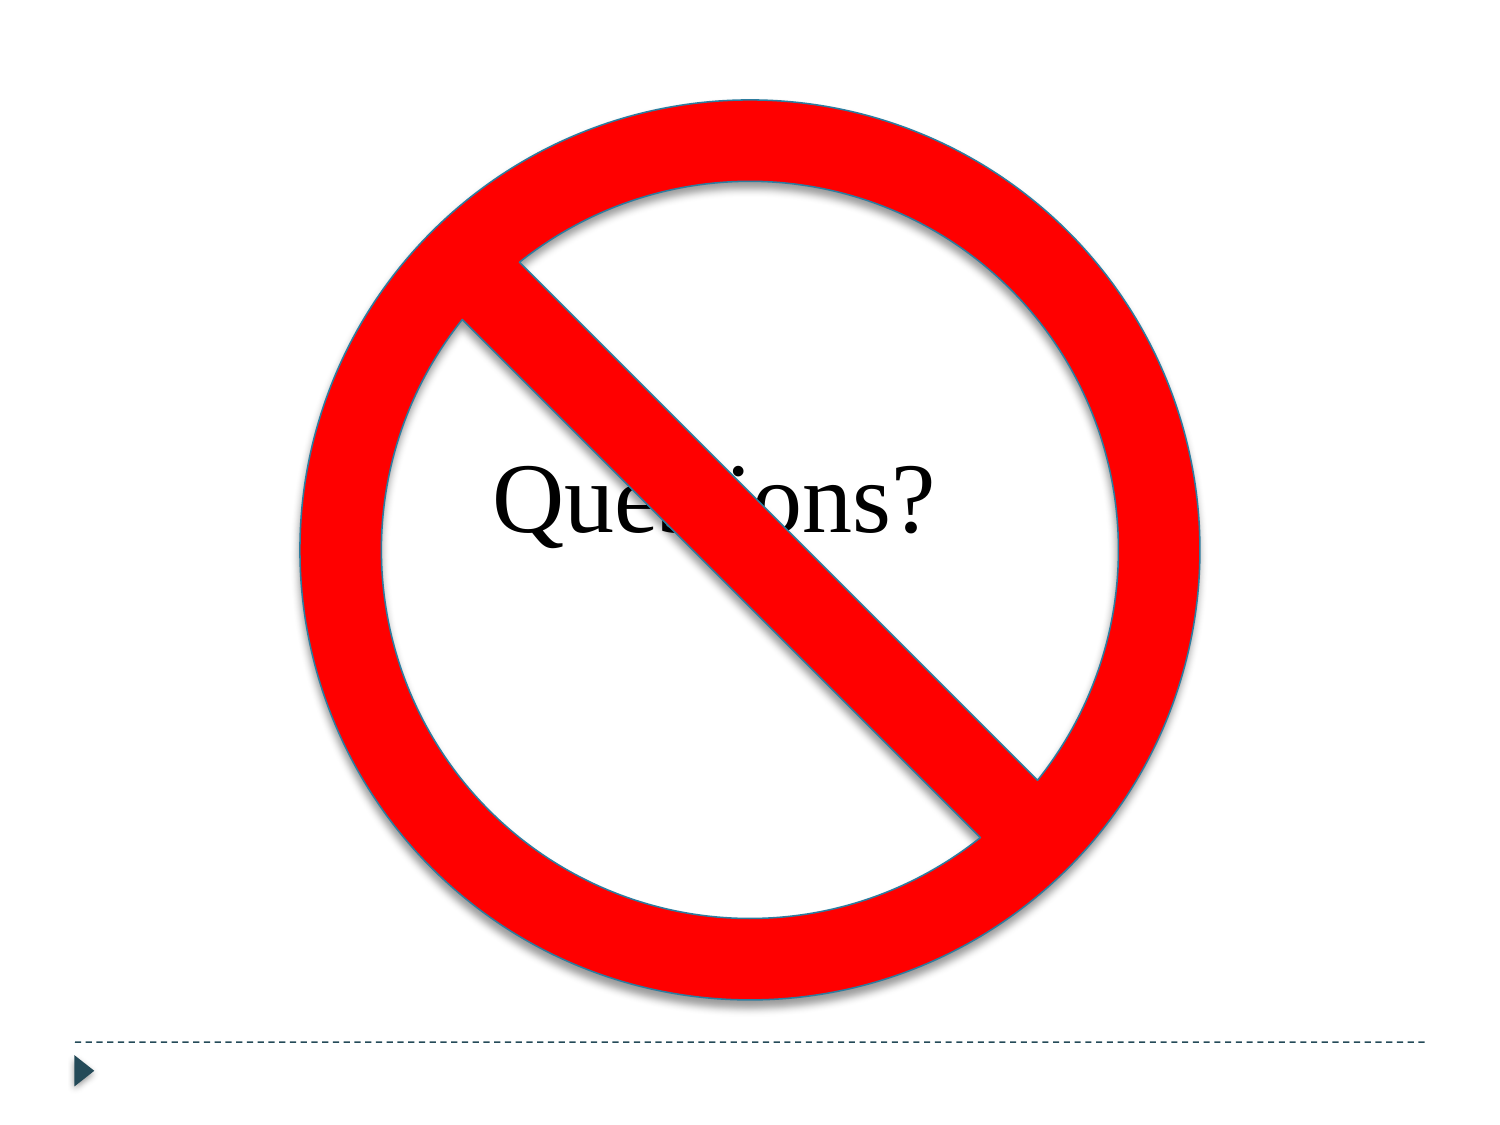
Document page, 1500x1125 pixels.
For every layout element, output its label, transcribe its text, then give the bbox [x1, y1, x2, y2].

text_box Questions? [477, 425, 685, 560]
text_box [299, 99, 1201, 1001]
text_box Questions? [685, 425, 952, 560]
